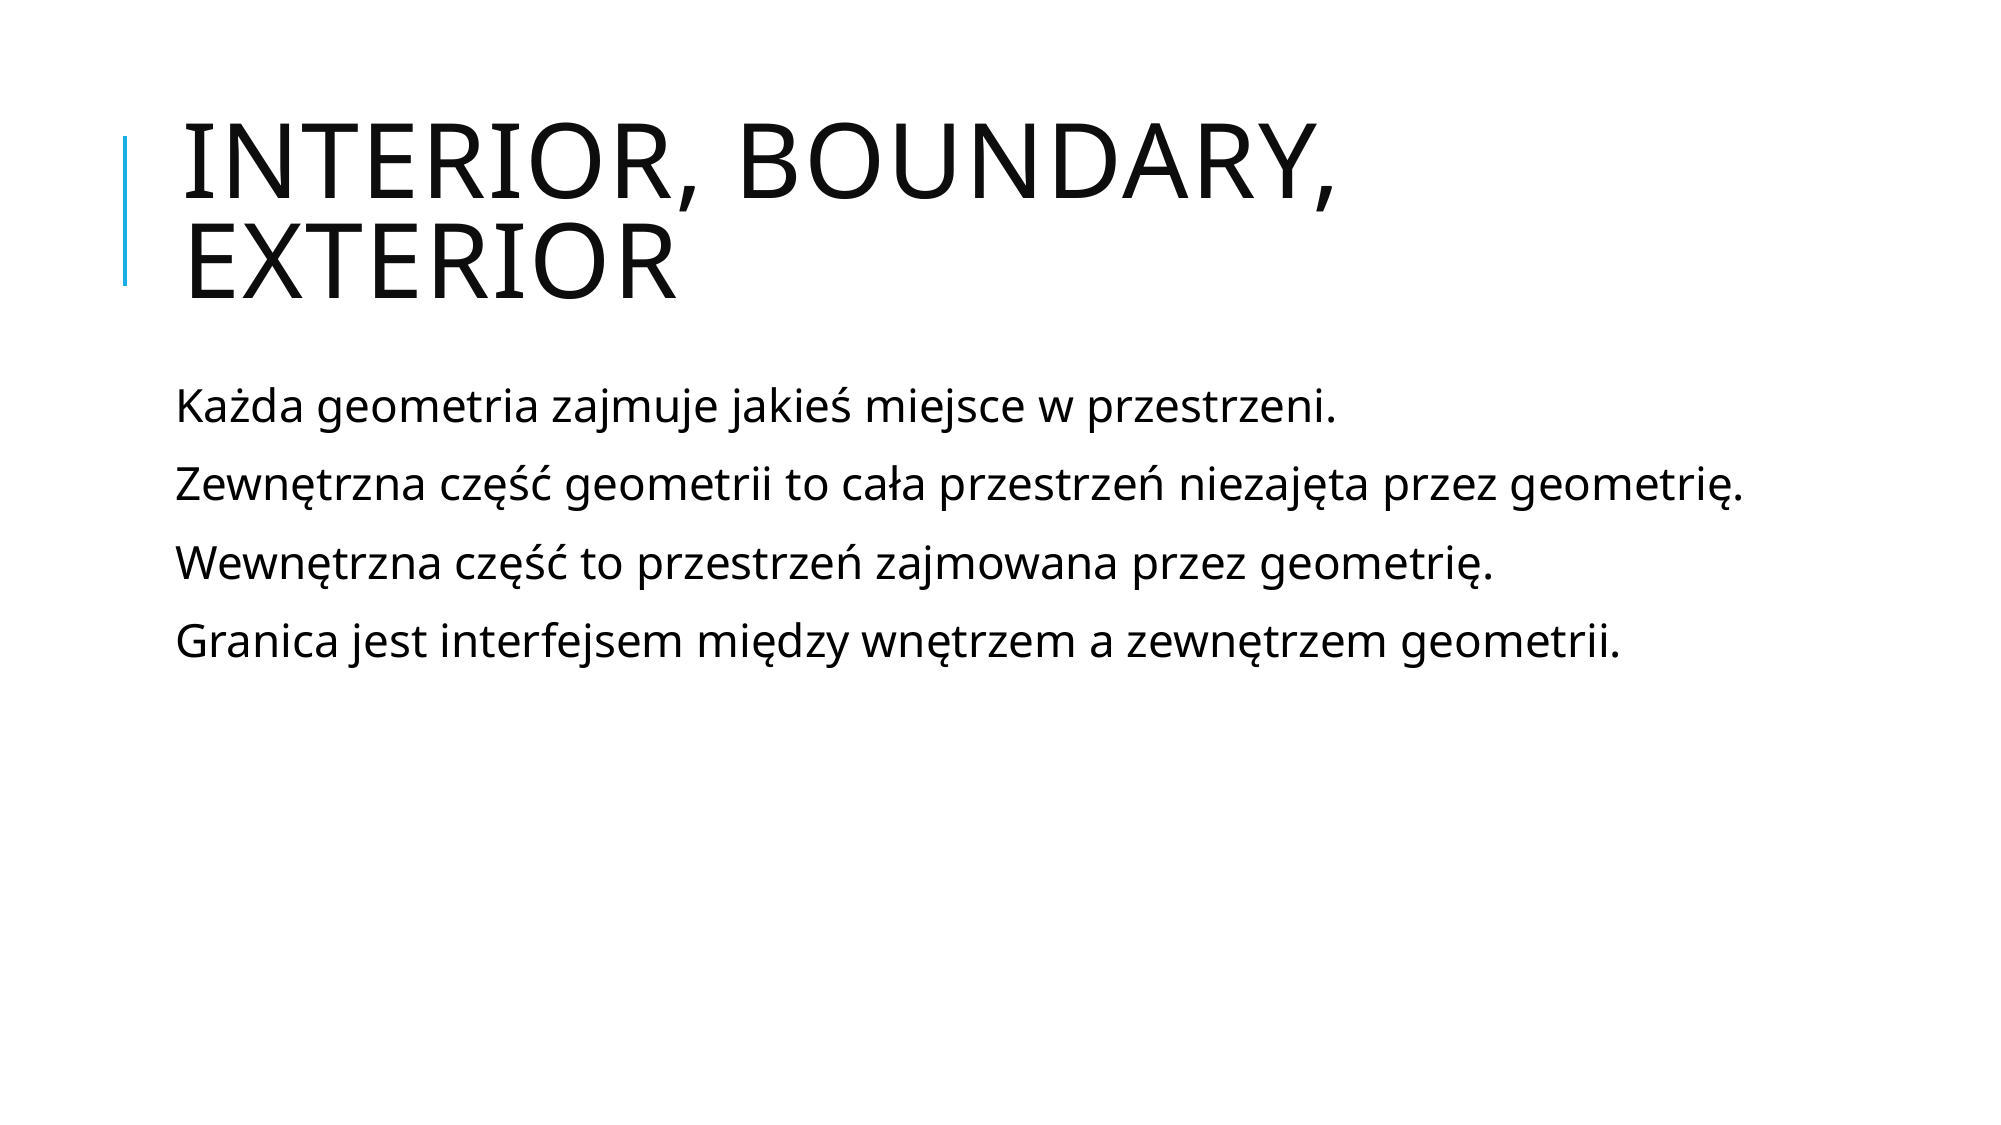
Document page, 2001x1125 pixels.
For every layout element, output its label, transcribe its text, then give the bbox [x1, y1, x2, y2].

title interior, boundary, exterior [168, 96, 1763, 342]
list Każda geometria zajmuje jakieś miejsce w przestrzeni. Zewnętrzna część geometrii to cała przestrzeń niezajęta przez geometrię. Wewnętrzna część to przestrzeń zajmowana przez geometrię. Granica jest interfejsem między wnętrzem a zewnętrzem geometrii. [168, 375, 1763, 1035]
